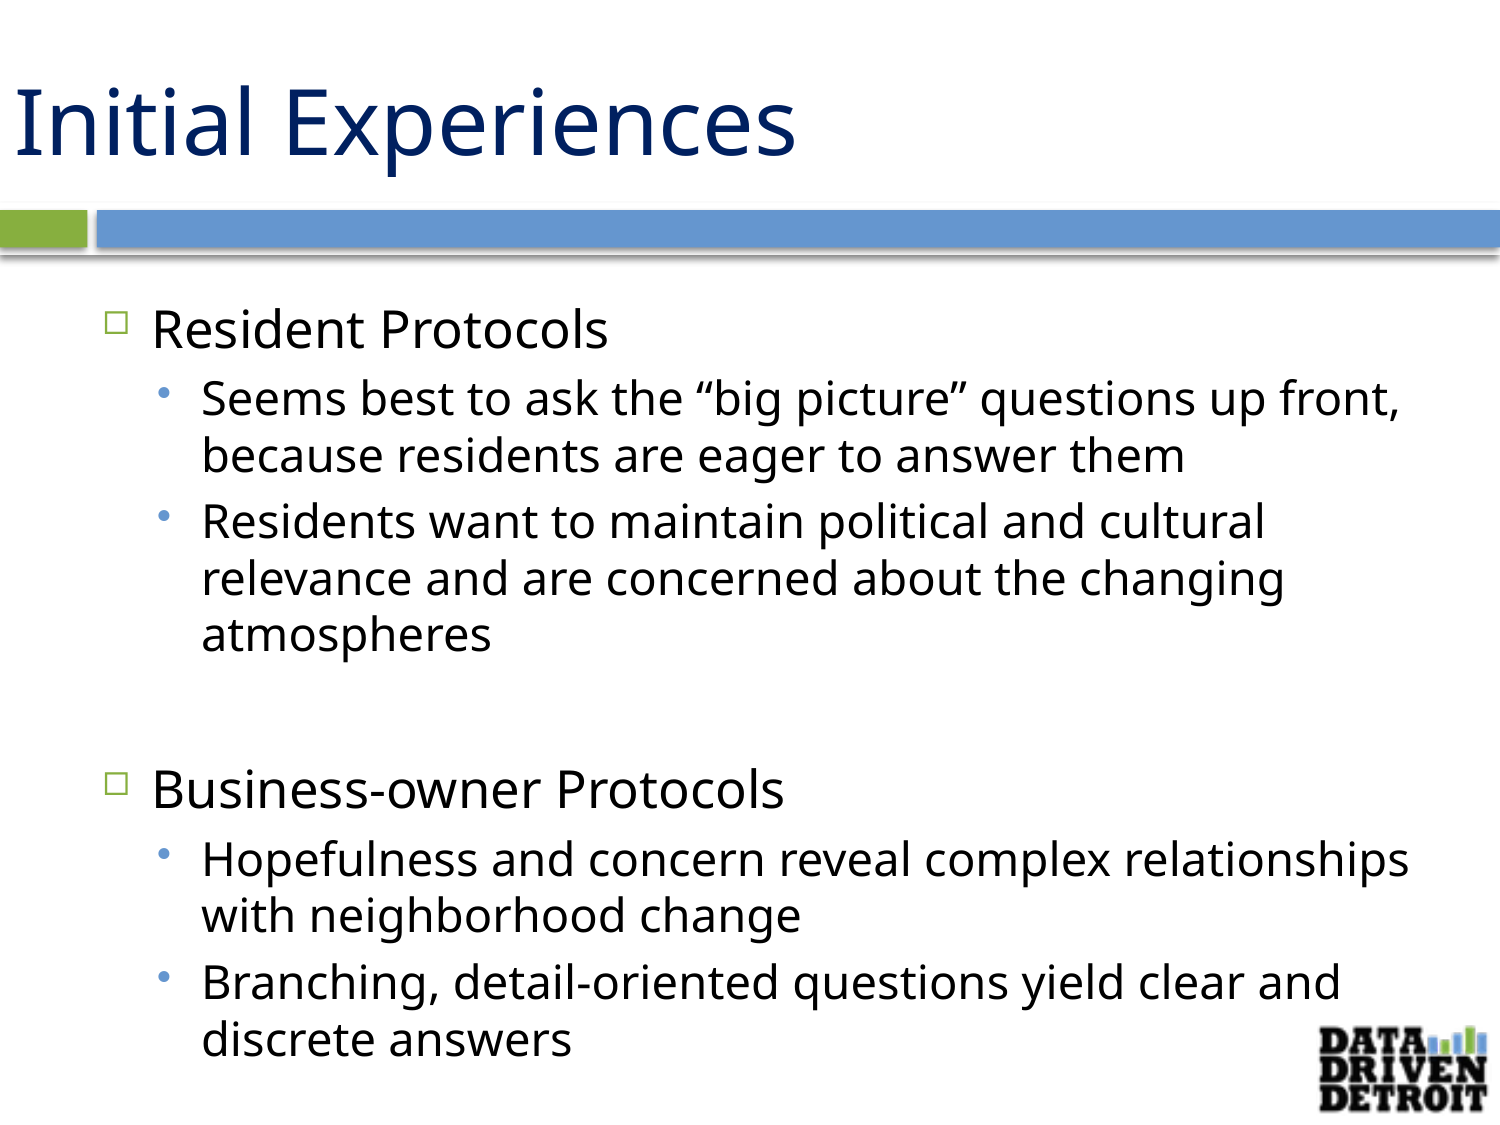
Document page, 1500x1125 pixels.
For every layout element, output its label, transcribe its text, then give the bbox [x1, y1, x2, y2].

picture [1316, 1024, 1492, 1116]
title Initial Experiences [0, 37, 1438, 200]
list Resident Protocols Seems best to ask the “big picture” questions up front, because residents are eager to answer them Residents want to maintain political and cultural relevance and are concerned about the changing atmospheres Business-owner Protocols Hopefulness and concern reveal complex relationships with neighborhood change Branching, detail-oriented questions yield clear and discrete answers [87, 212, 1463, 1075]
